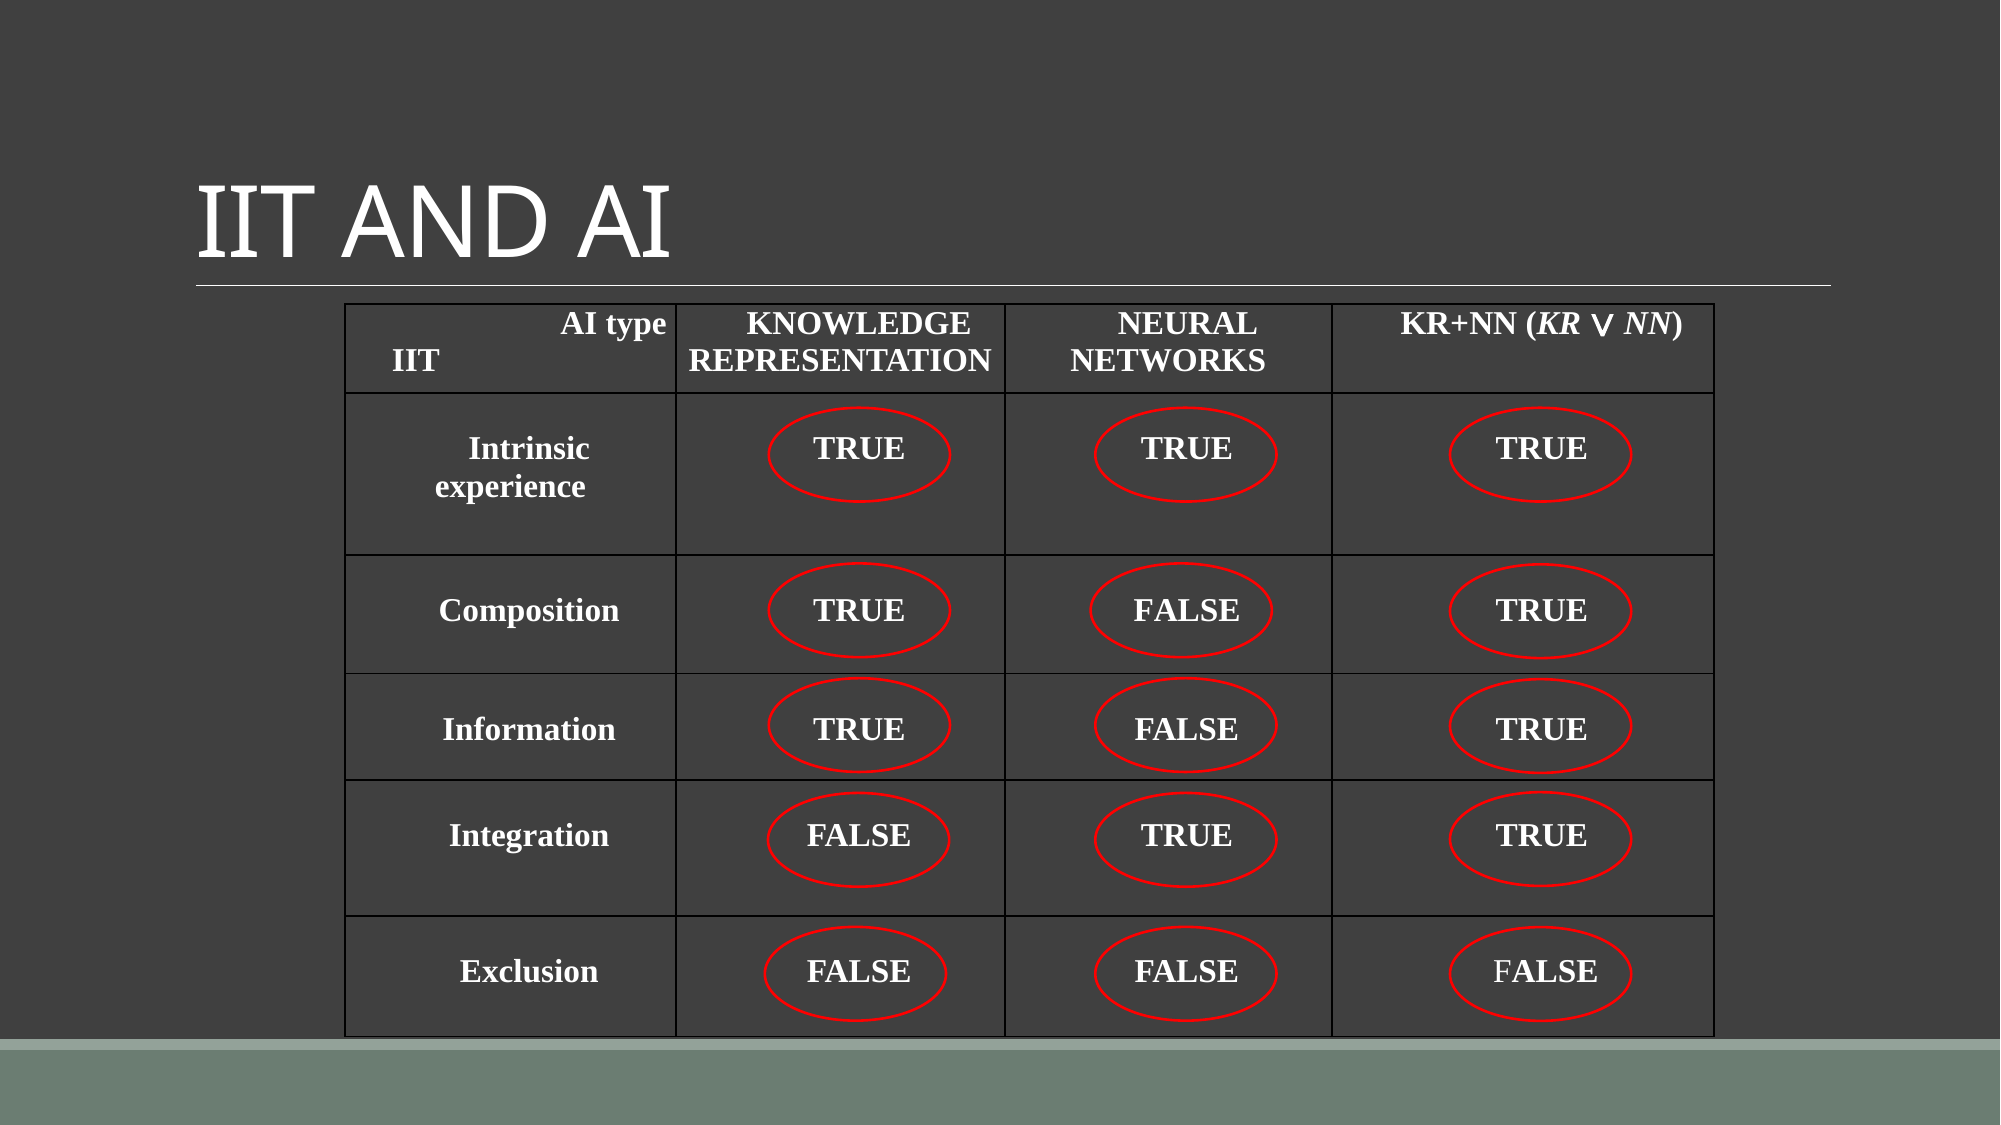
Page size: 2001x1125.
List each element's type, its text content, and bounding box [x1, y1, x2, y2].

table_cell TRUE [1333, 394, 1713, 554]
table_cell FALSE [677, 917, 1004, 1036]
text_box [767, 676, 952, 774]
table_header KR+NN (KR ∨ NN) [1333, 305, 1713, 392]
table_cell FALSE [677, 781, 1004, 915]
table_cell TRUE [1333, 674, 1713, 779]
title IIT AND AI [180, 47, 1830, 285]
text_box [1093, 406, 1278, 503]
table_cell TRUE [677, 556, 1004, 673]
table_header KNOWLEDGE REPRESENTATION [677, 305, 1004, 392]
text_box [1448, 406, 1633, 503]
table_cell TRUE [677, 674, 1004, 779]
table_cell TRUE [1333, 781, 1713, 915]
table_cell FALSE [1006, 556, 1331, 673]
table_cell Exclusion [346, 917, 675, 1036]
text_box [763, 925, 948, 1022]
table_cell FALSE [1333, 917, 1713, 1036]
table_cell Integration [346, 781, 675, 915]
text_box [1093, 791, 1278, 889]
text_box [1089, 562, 1274, 659]
text_box [766, 791, 951, 889]
text_box [1448, 563, 1633, 660]
text_box [1093, 925, 1278, 1022]
table_cell Information [346, 674, 675, 779]
text_box [767, 562, 952, 659]
table_header AI type IIT [346, 305, 675, 392]
table_cell Intrinsic experience [346, 394, 675, 554]
table_cell FALSE [1006, 674, 1331, 779]
text_box [1448, 677, 1633, 775]
table_cell FALSE [1006, 917, 1331, 1036]
table_cell TRUE [677, 394, 1004, 554]
table_cell TRUE [1006, 781, 1331, 915]
table_cell Composition [346, 556, 675, 673]
text_box [767, 406, 952, 503]
table_cell TRUE [1006, 394, 1331, 554]
text_box [1448, 925, 1633, 1023]
table_cell TRUE [1333, 556, 1713, 673]
text_box [1093, 676, 1278, 774]
table_header NEURAL NETWORKS [1006, 305, 1331, 392]
text_box [1448, 790, 1633, 888]
